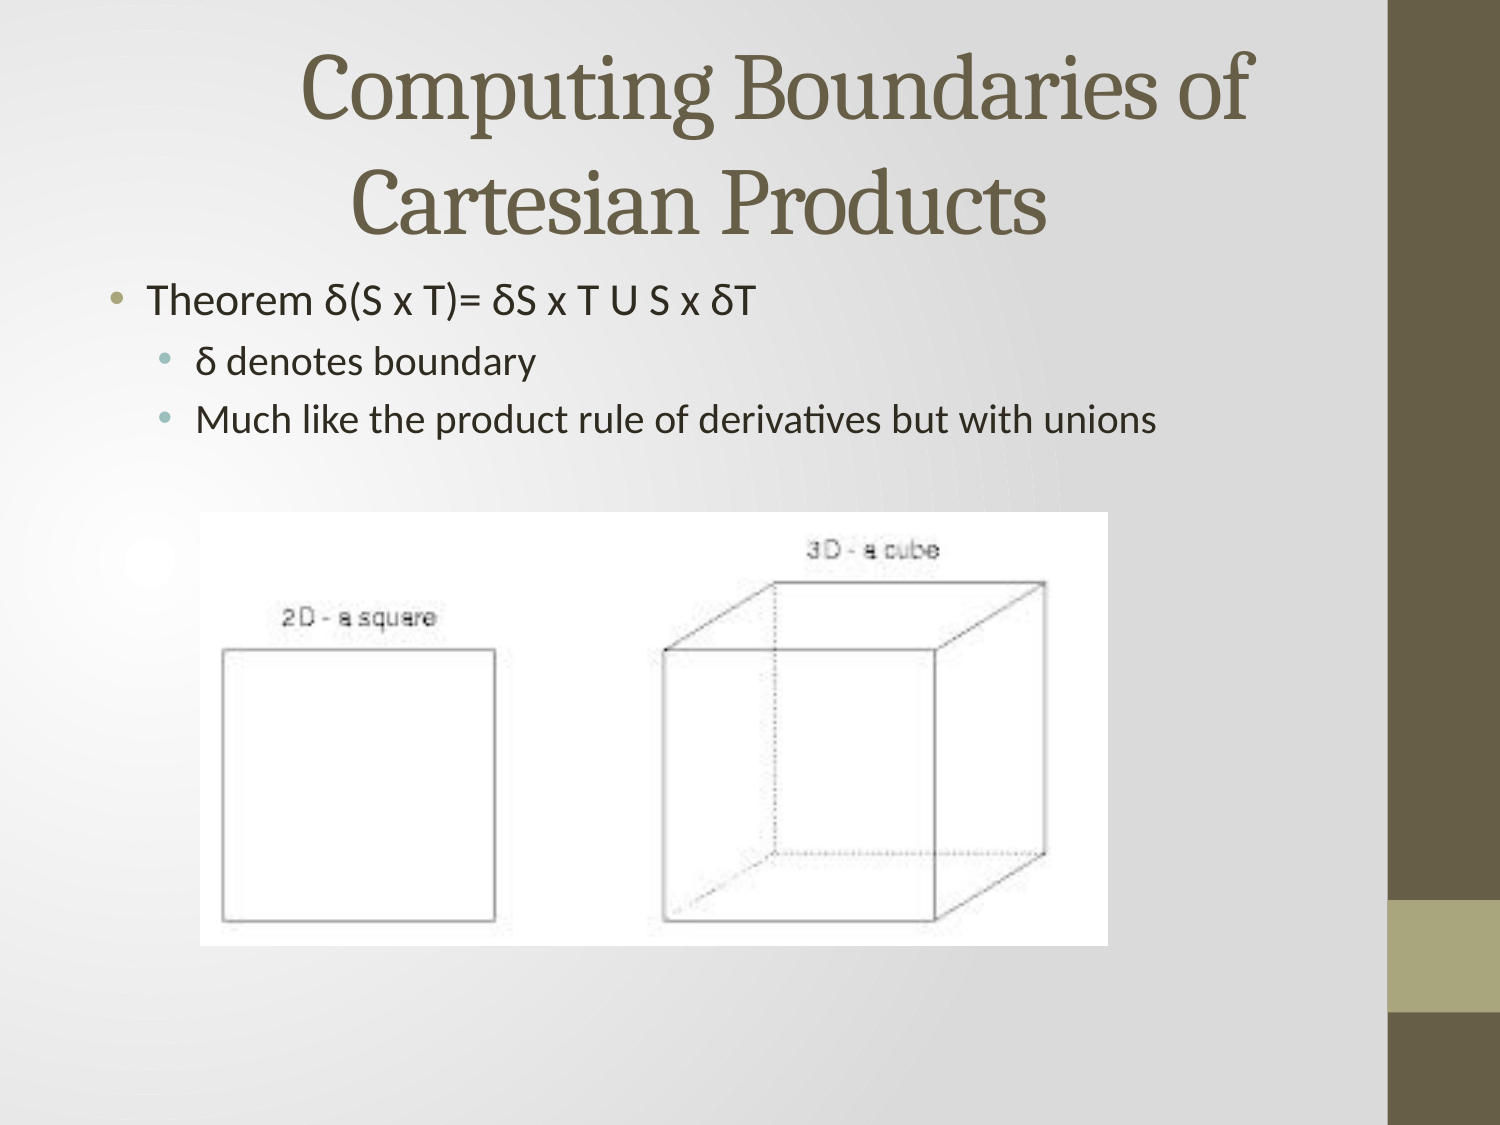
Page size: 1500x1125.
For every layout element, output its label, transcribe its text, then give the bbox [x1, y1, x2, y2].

title Computing Boundaries of Cartesian Products [75, 45, 1325, 233]
picture [200, 511, 1108, 947]
list Theorem δ(S x T)= δS x T U S x δT δ denotes boundary Much like the product rule of derivatives but with unions [75, 262, 1325, 1050]
